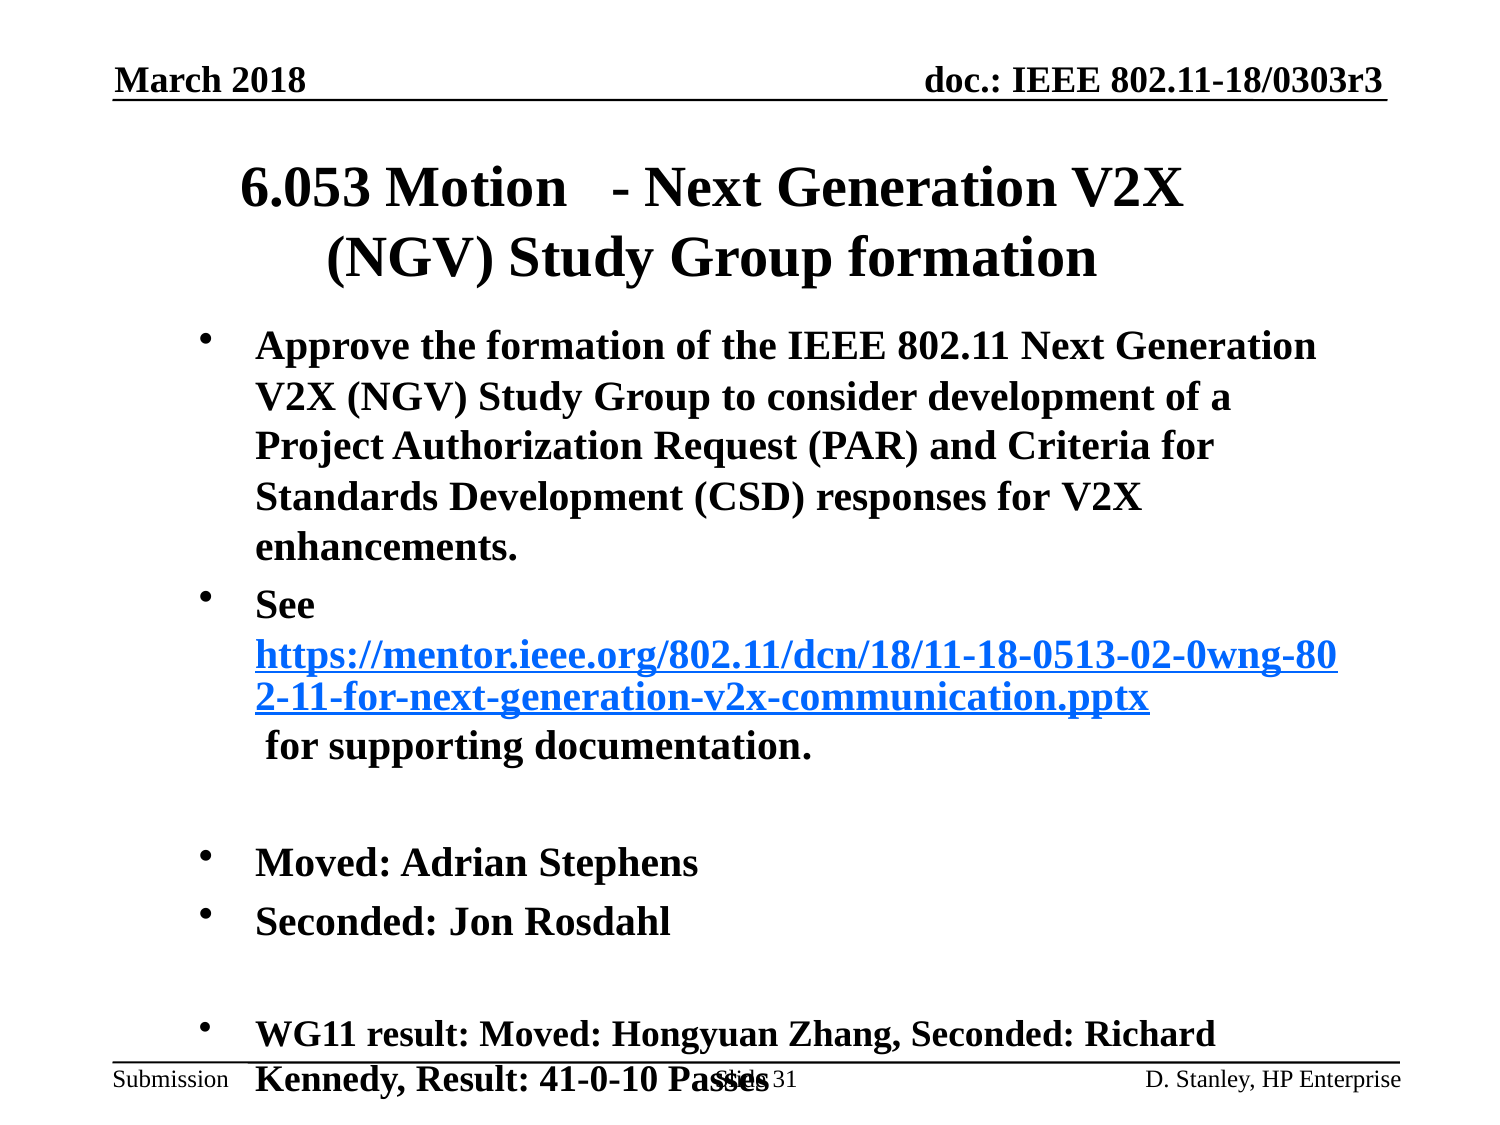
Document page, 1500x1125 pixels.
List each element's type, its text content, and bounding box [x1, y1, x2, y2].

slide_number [114, 54, 335, 101]
text_box Approve the formation of the IEEE 802.11 Next Generation V2X (NGV) Study Group to consider development of a Project Authorization Request (PAR) and Criteria for Standards Development (CSD) responses for V2X enhancements. See https://mentor.ieee.org/802.11/dcn/18/11-18-0513-02-0wng-802-11-for-next-generation-v2x-communication.pptx for supporting documentation. Moved: Adrian Stephens Seconded: Jon Rosdahl WG11 result: Moved: Hongyuan Zhang, Seconded: Richard Kennedy, Result: 41-0-10 Passes [187, 312, 1353, 1076]
text_box 6.053 Motion - Next Generation V2X (NGV) Study Group formation [159, 152, 1266, 284]
slide_number Slide 31 [712, 1076, 801, 1093]
footer D. Stanley, HP Enterprise [1082, 1061, 1402, 1093]
